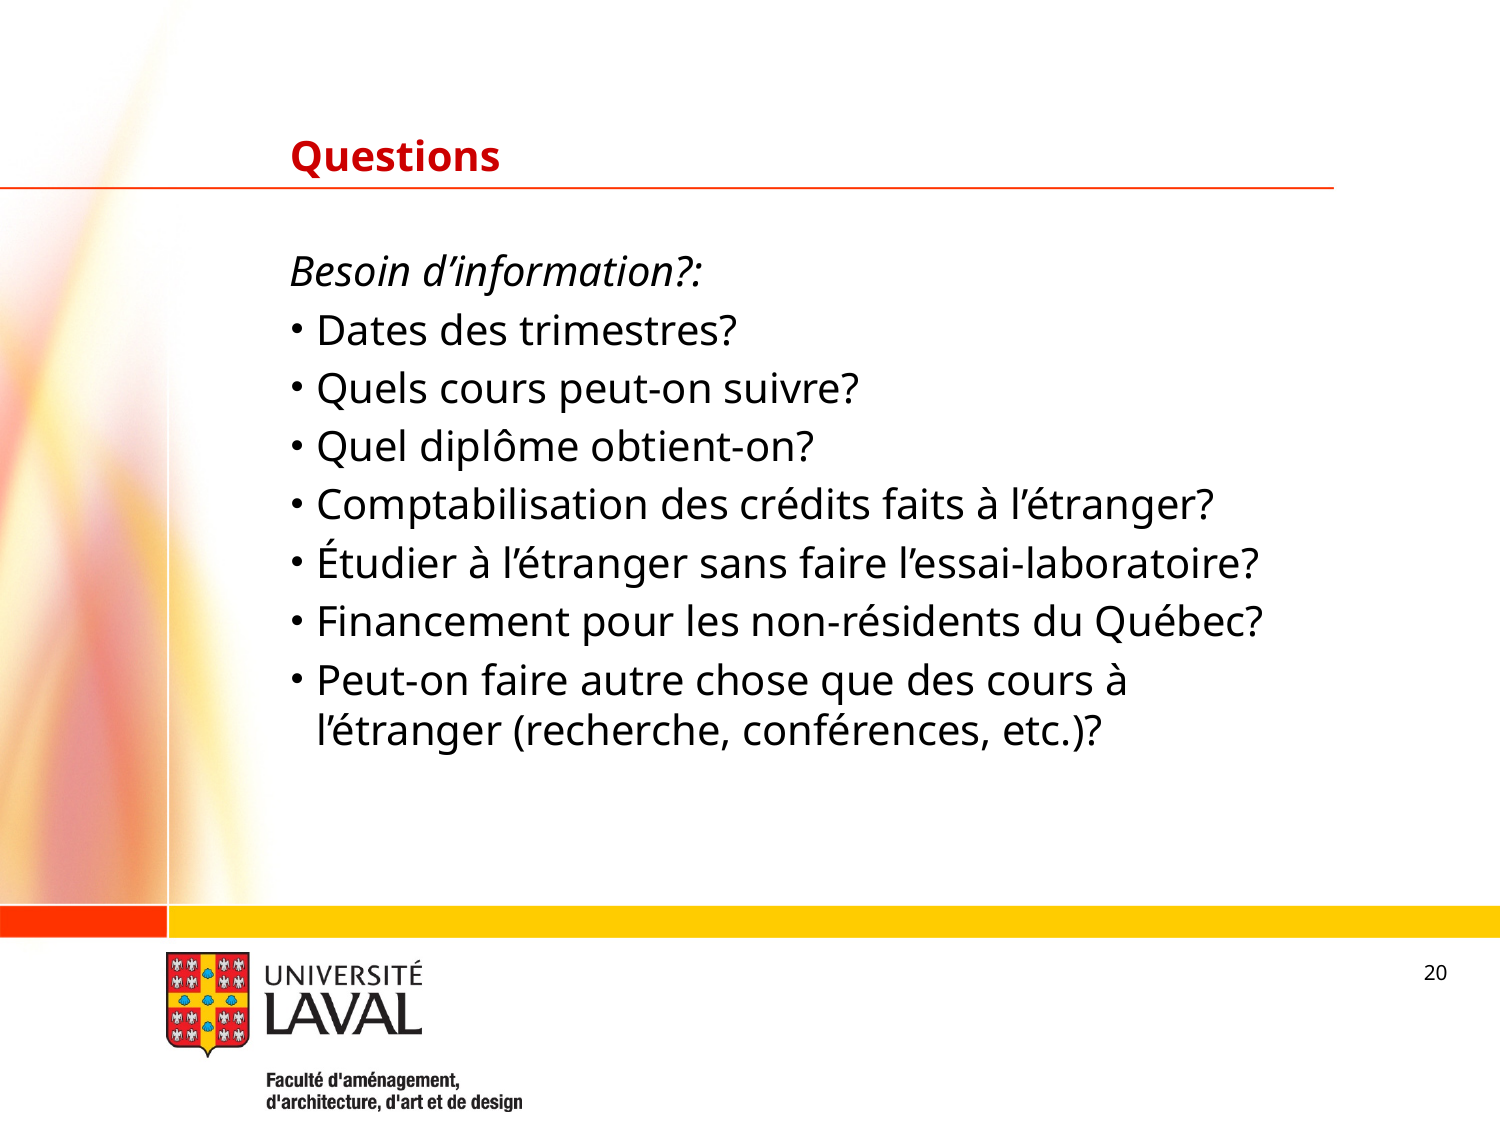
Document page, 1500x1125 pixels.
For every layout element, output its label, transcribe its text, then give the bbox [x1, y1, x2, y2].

title Questions [274, 62, 1325, 188]
picture [0, 0, 1500, 1125]
slide_number 20 [1349, 951, 1463, 1028]
list Besoin d’information?: Dates des trimestres? Quels cours peut-on suivre? Quel diplôme obtient-on? Comptabilisation des crédits faits à l’étranger? Étudier à l’étranger sans faire l’essai-laboratoire? Financement pour les non-résidents du Québec? Peut-on faire autre chose que des cours à l’étranger (recherche, conférences, etc.)? [274, 237, 1325, 879]
